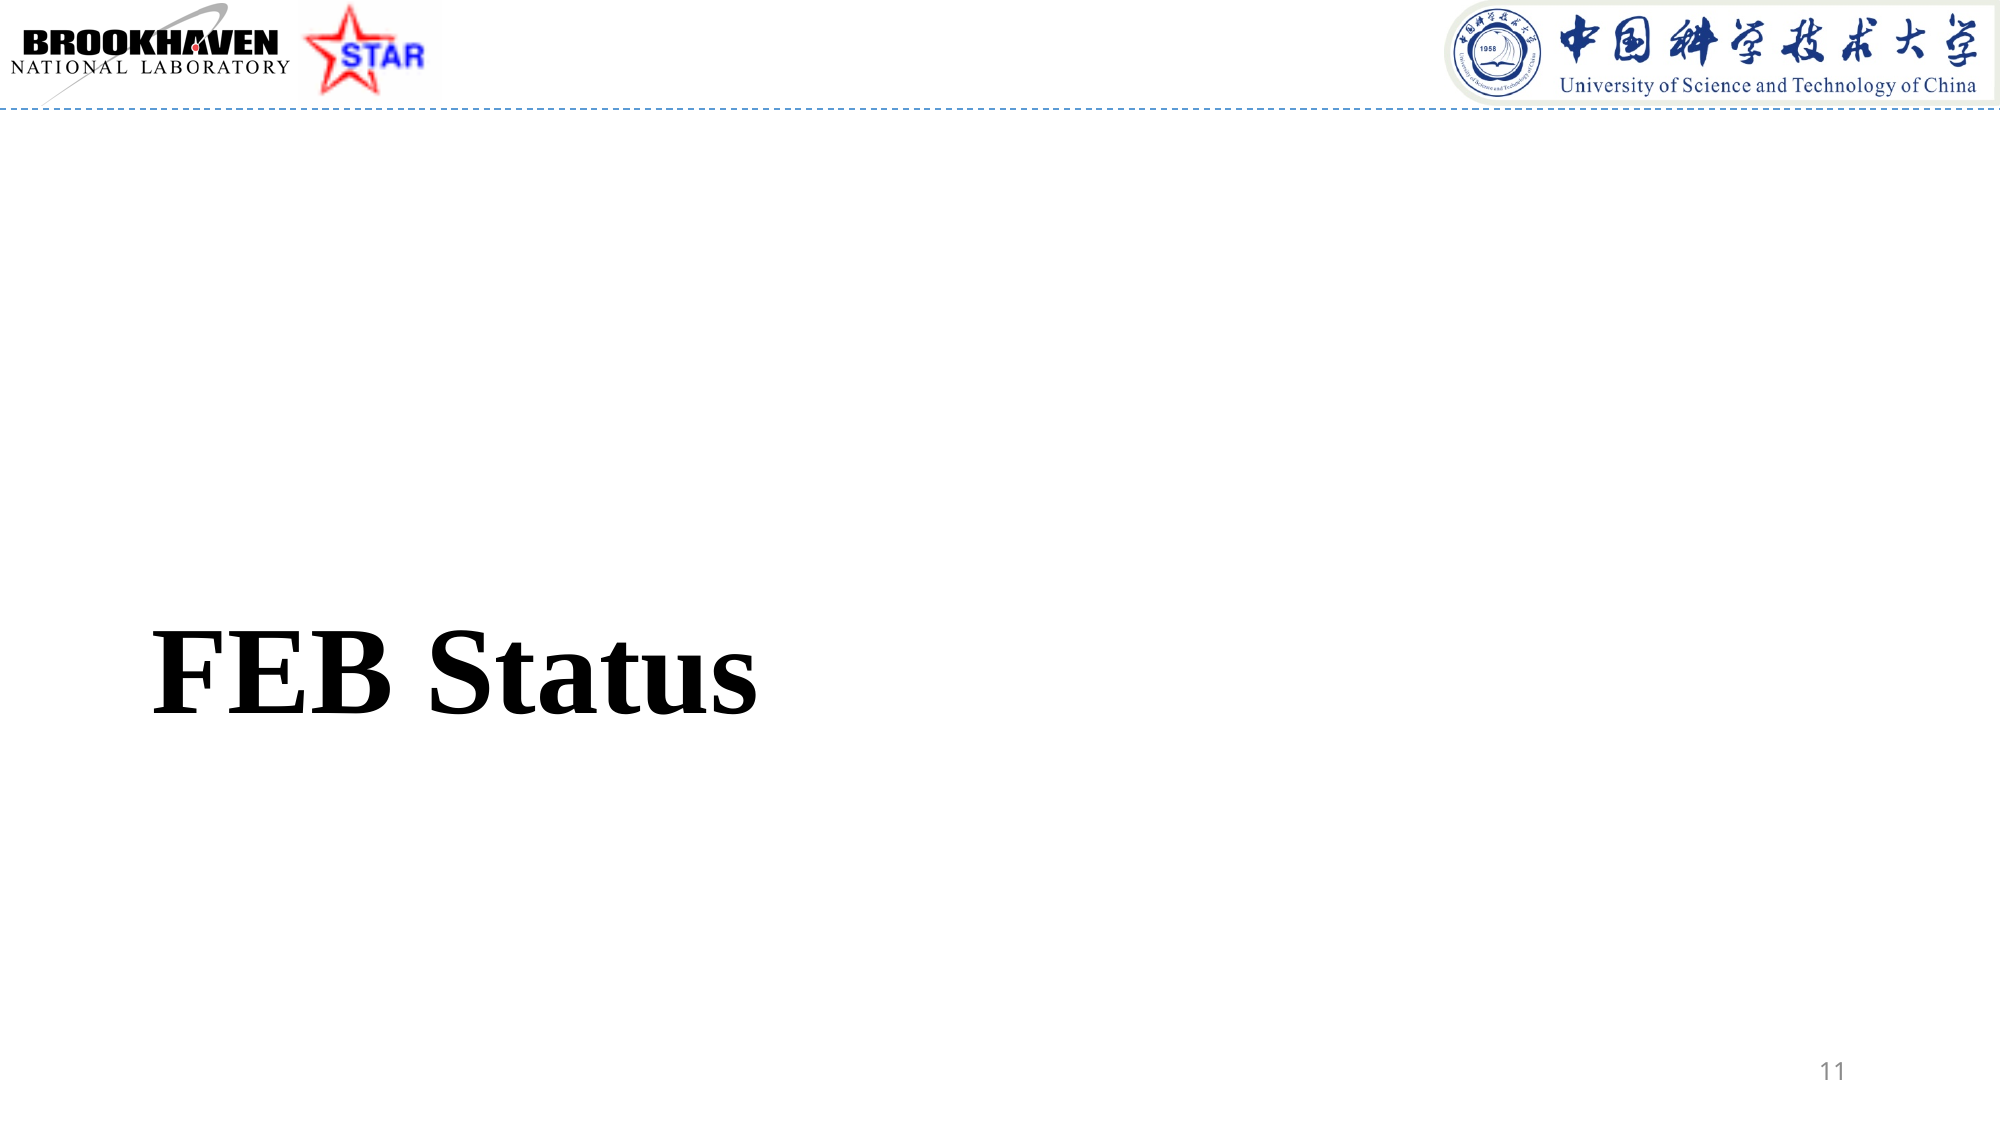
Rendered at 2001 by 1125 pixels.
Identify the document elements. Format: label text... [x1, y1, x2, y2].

picture [0, 0, 442, 108]
slide_number 11 [1412, 1042, 1863, 1103]
picture [1444, 0, 2000, 106]
title FEB Status [136, 280, 1862, 749]
